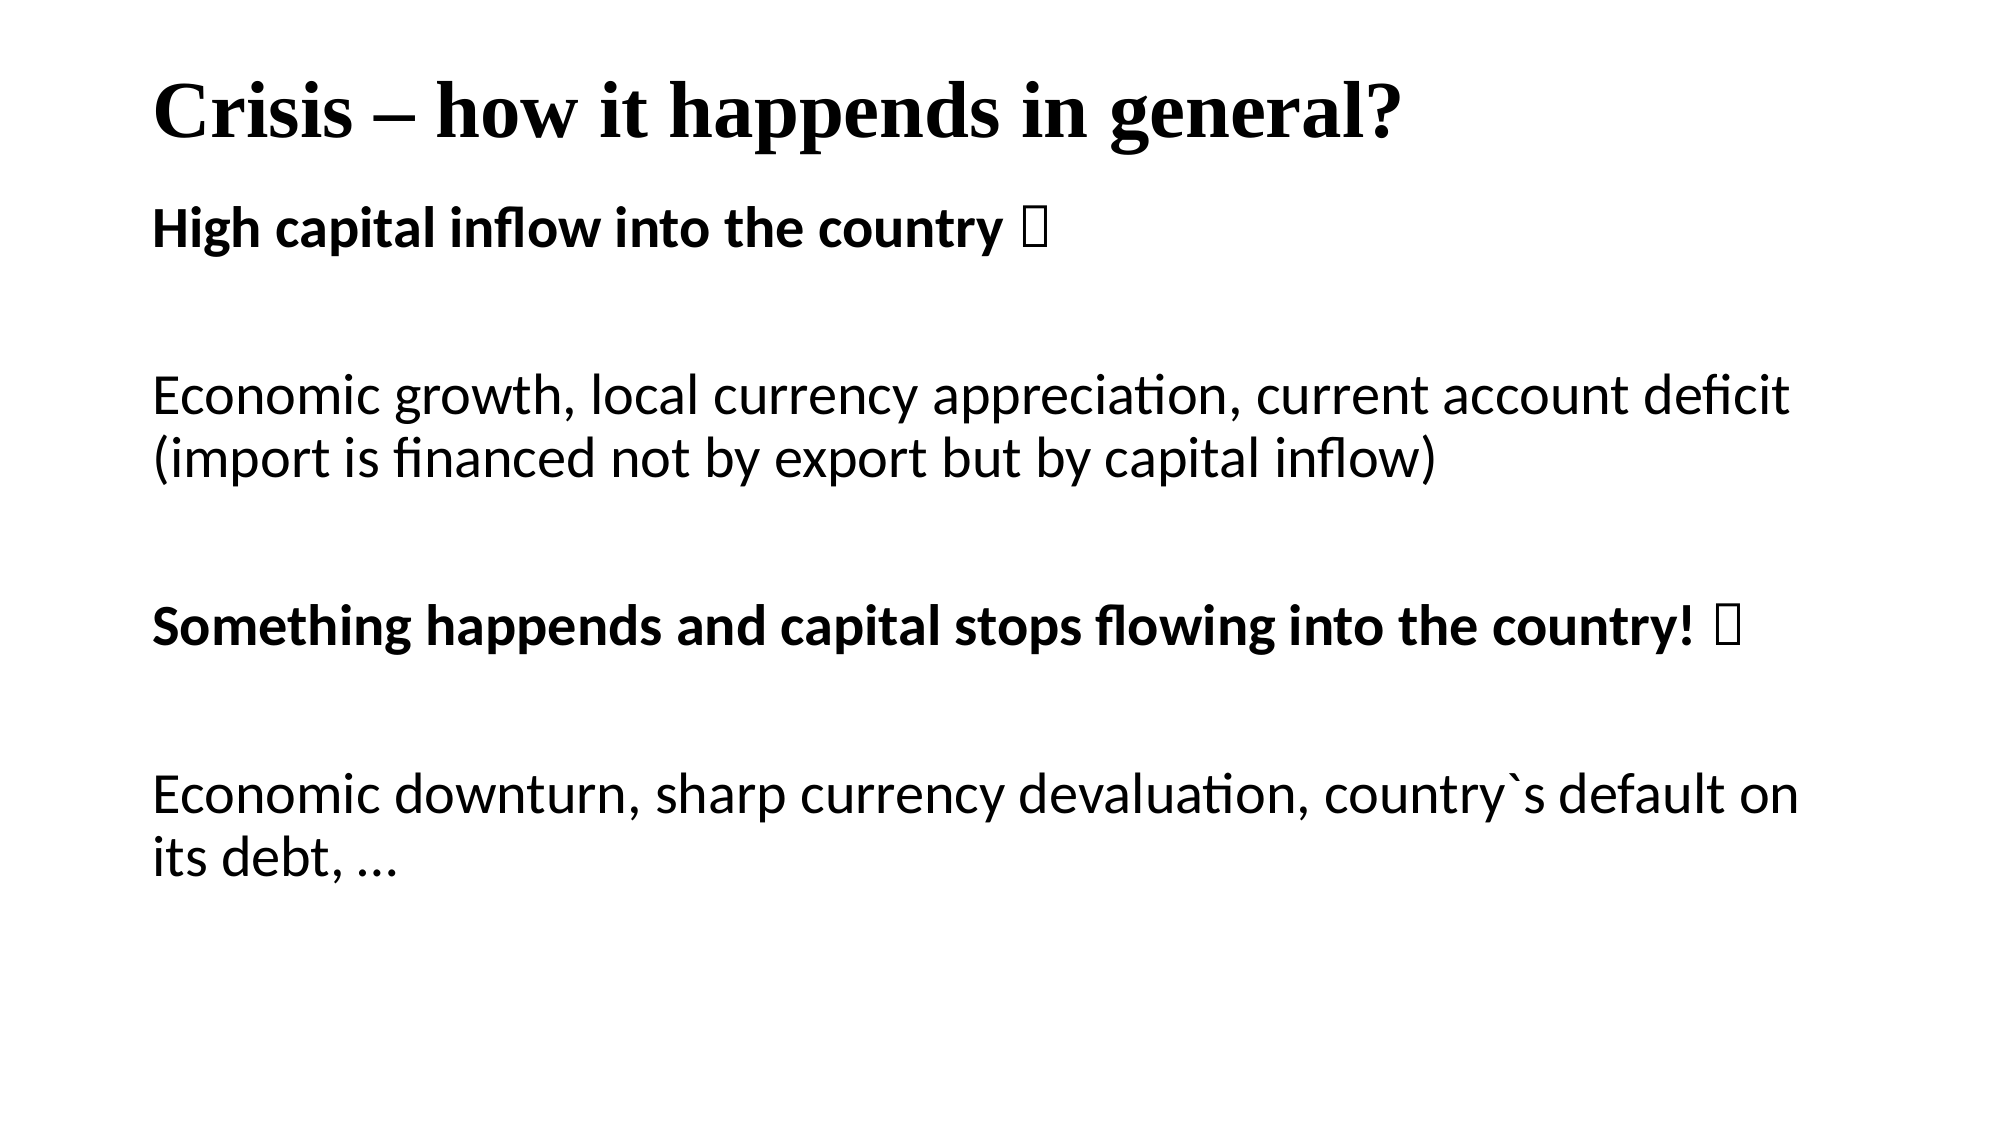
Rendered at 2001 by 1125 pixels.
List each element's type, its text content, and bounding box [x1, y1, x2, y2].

title Crisis – how it happends in general? [137, 59, 1863, 163]
list High capital inflow into the country  Economic growth, local currency appreciation, current account deficit (import is financed not by export but by capital inflow) Something happends and capital stops flowing into the country!  Economic downturn, sharp currency devaluation, country`s default on its debt, … [137, 189, 1863, 1014]
